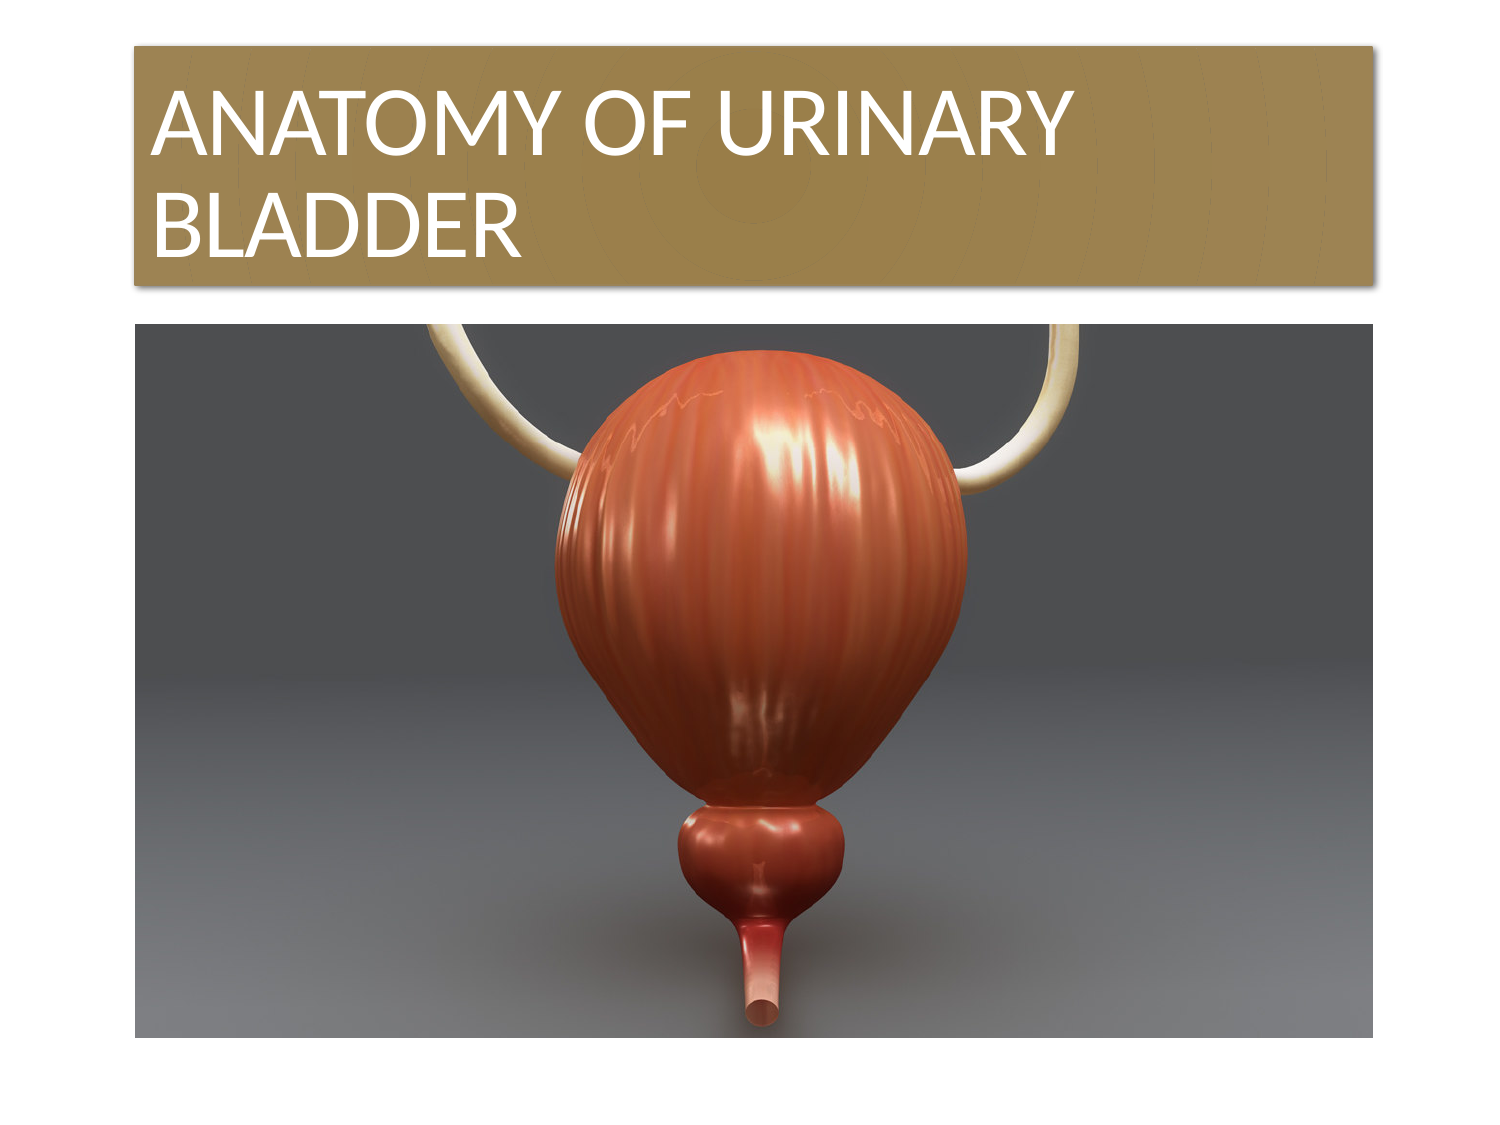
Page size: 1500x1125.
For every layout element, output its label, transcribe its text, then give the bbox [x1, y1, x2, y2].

title ANATOMY OF URINARY BLADDER [134, 46, 1373, 286]
picture [134, 324, 1373, 1038]
